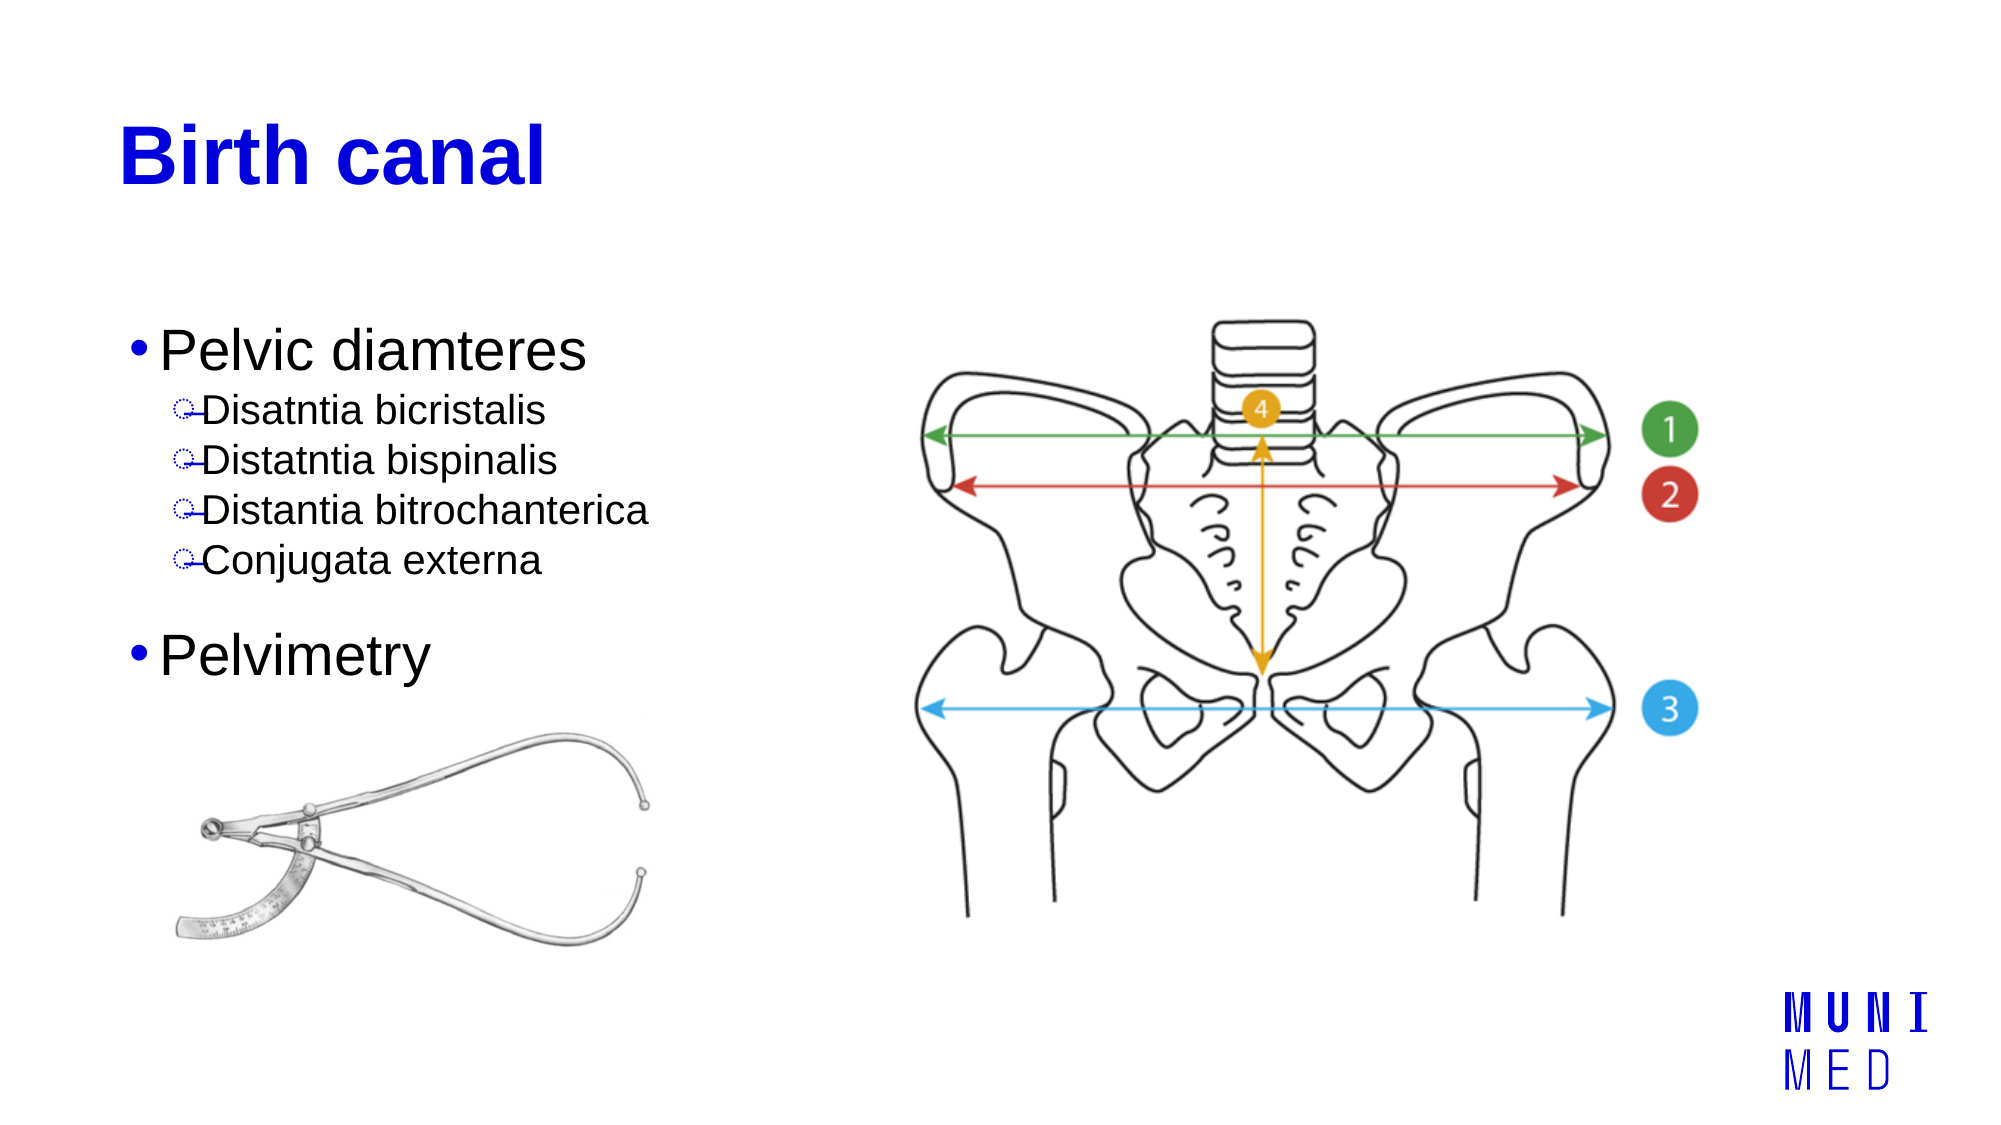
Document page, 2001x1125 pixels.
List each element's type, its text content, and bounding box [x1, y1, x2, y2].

list Pelvic diamteres Disatntia bicristalis Distatntia bispinalis Distantia bitrochanterica Conjugata externa Pelvimetry [118, 277, 1883, 957]
title Birth canal [118, 118, 1883, 193]
picture [159, 600, 653, 1095]
picture [862, 306, 1758, 928]
